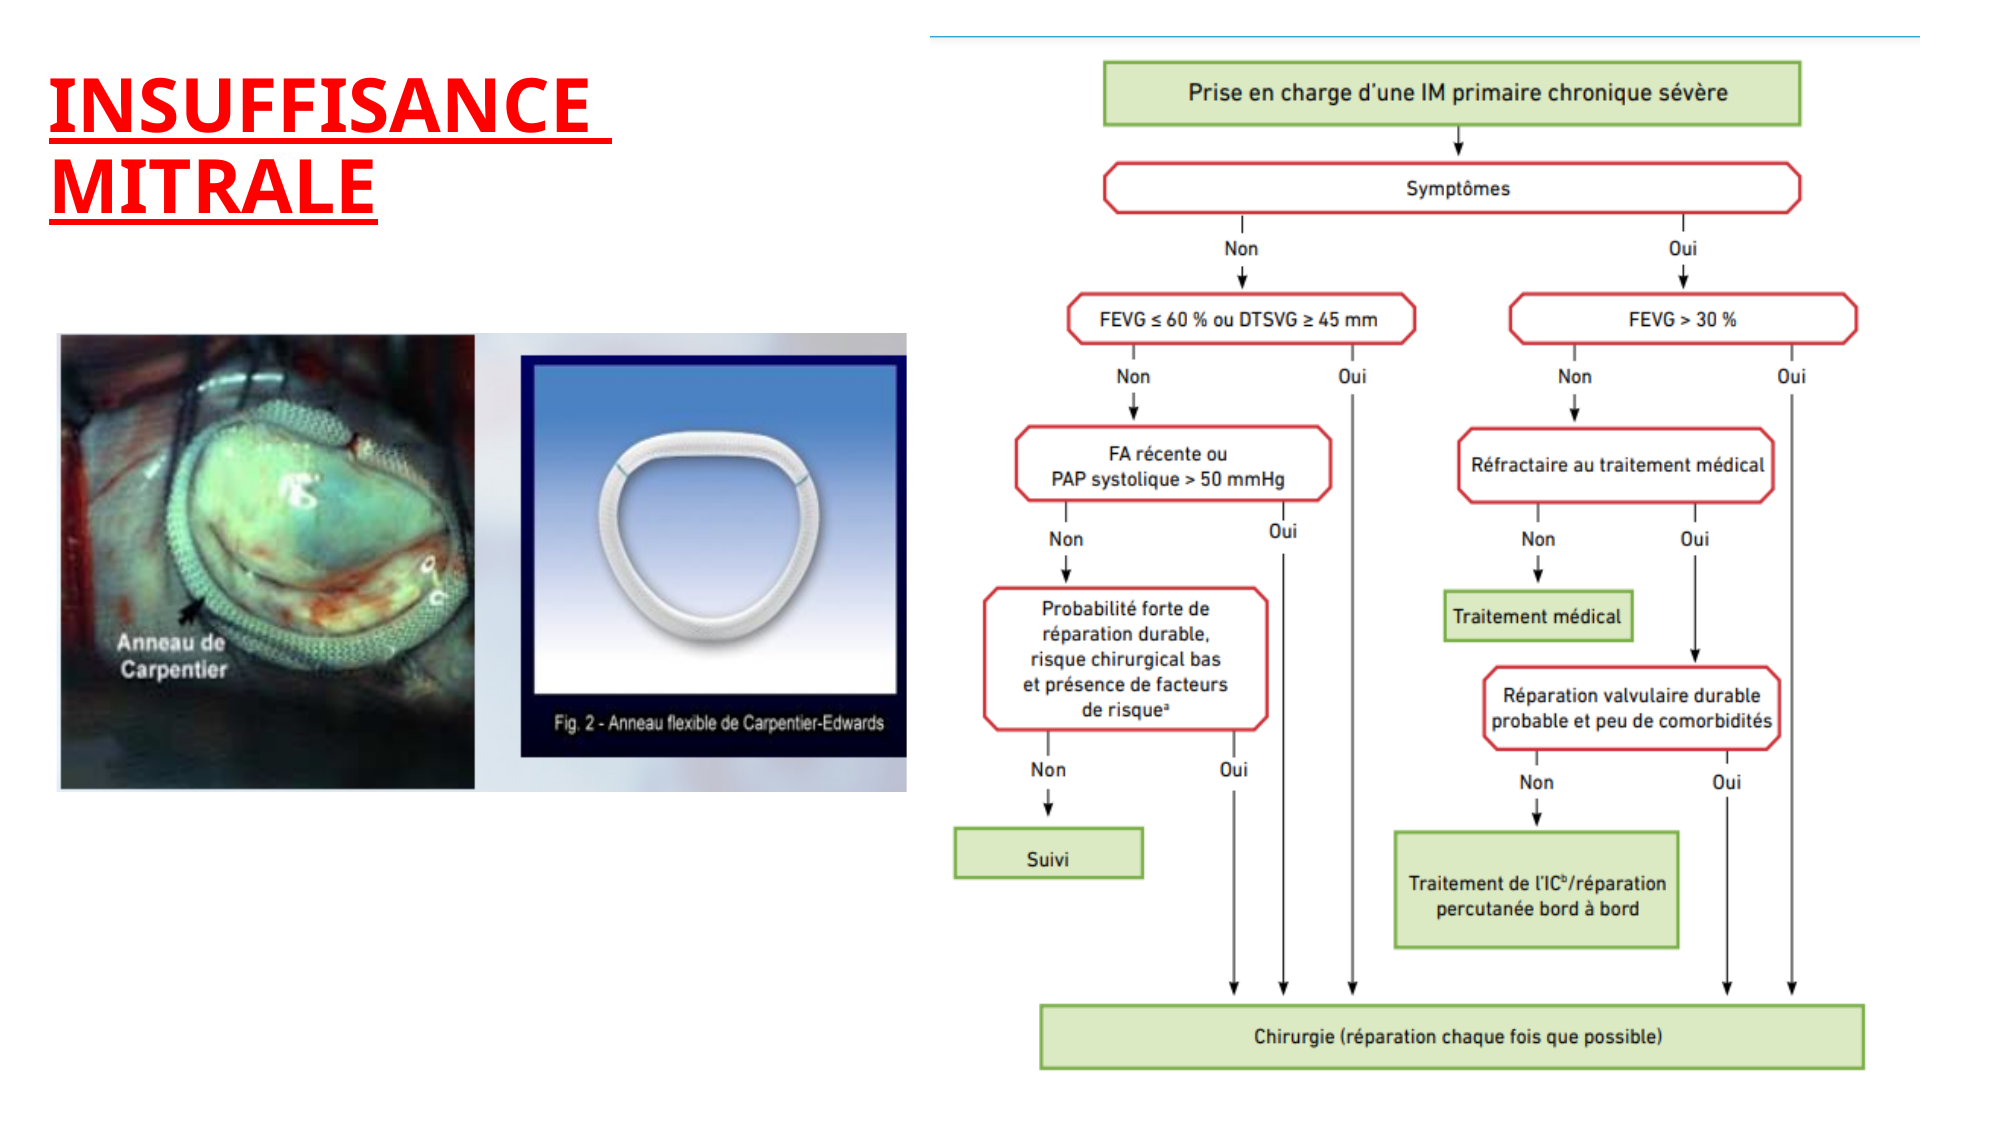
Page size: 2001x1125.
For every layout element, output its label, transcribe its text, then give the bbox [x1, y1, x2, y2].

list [930, 36, 1920, 1103]
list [56, 333, 907, 792]
text_box INSUFFISANCE MITRALE [33, 22, 730, 276]
